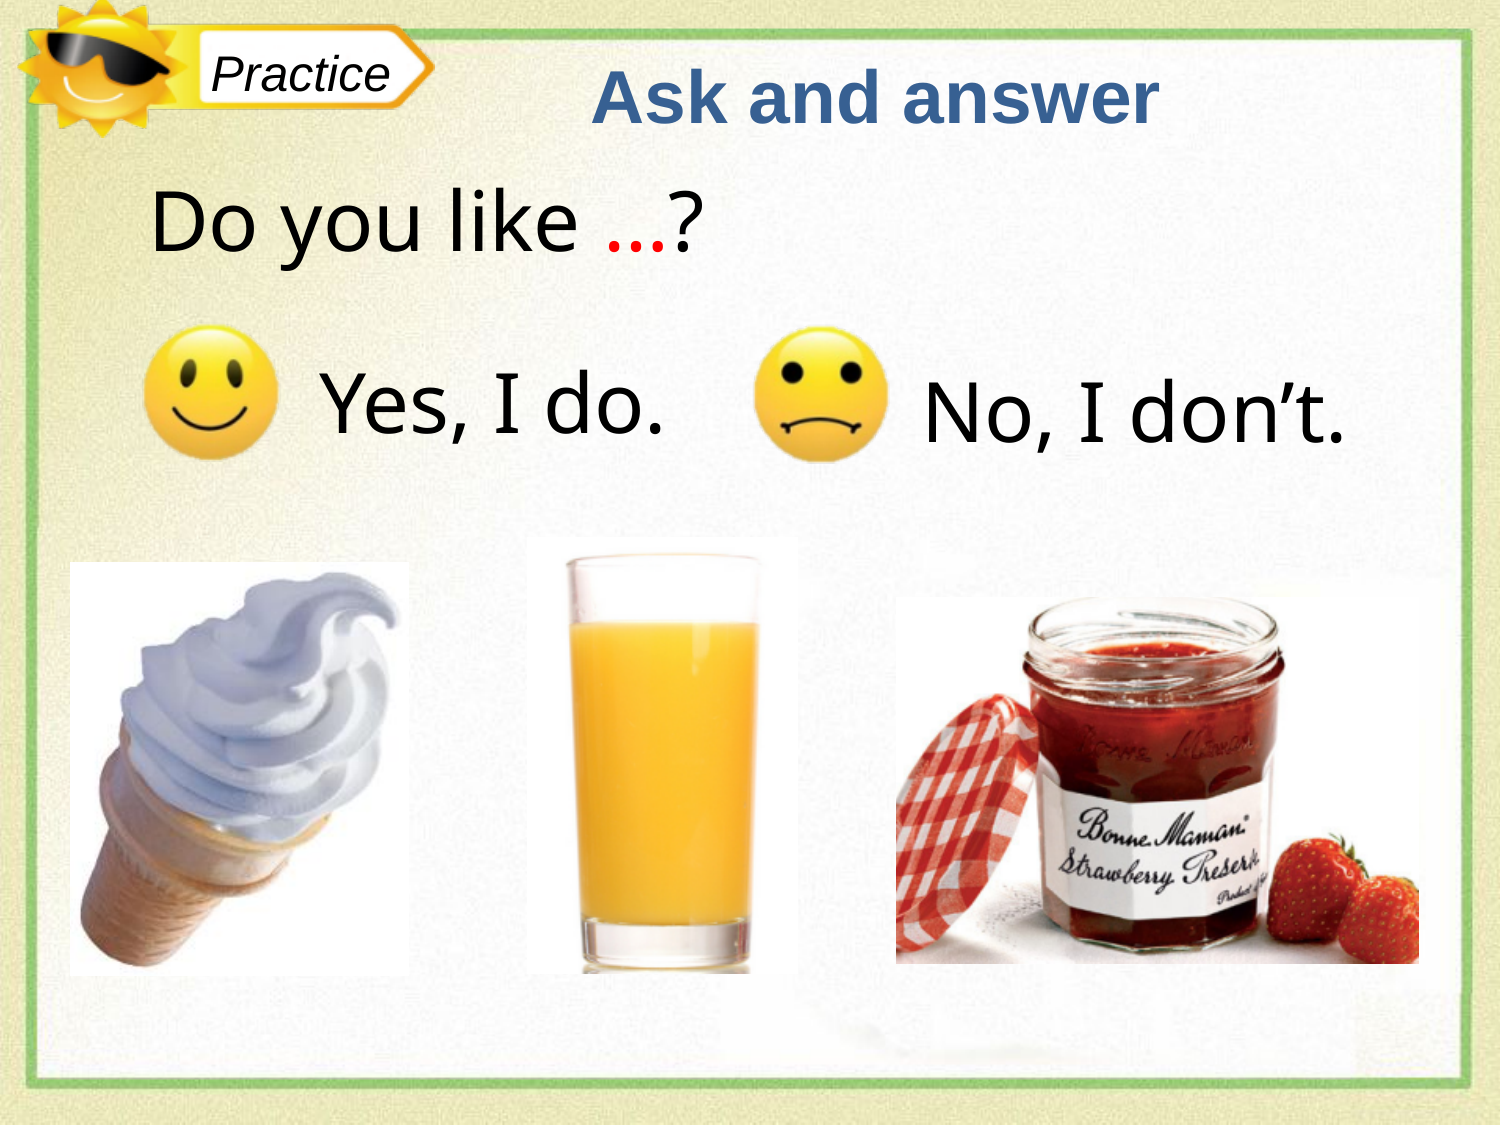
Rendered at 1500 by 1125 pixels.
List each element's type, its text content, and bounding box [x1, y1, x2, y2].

text_box Yes, I do. [304, 342, 683, 458]
text_box Do you like …? [133, 160, 720, 276]
text_box Ask and answer [575, 41, 1177, 147]
picture [0, 0, 1500, 1125]
text_box No, I don’t. [910, 351, 1363, 467]
